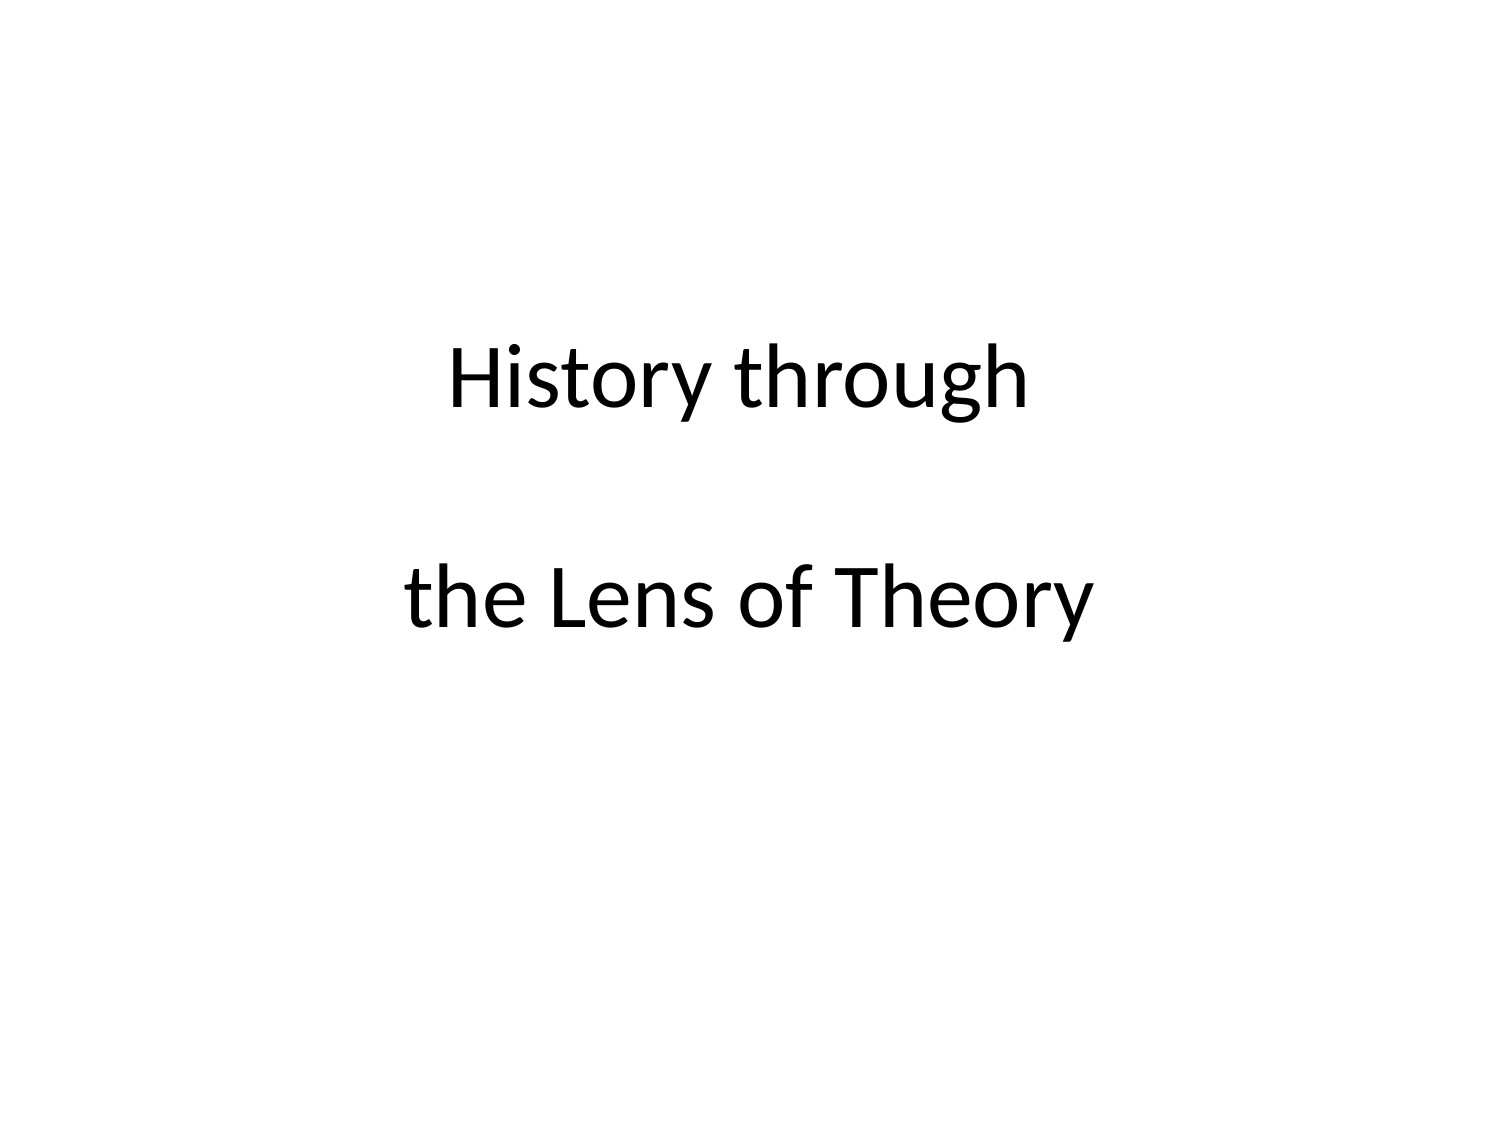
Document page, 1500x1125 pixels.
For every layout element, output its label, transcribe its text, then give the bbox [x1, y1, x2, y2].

title History through the Lens of Theory [75, 45, 1425, 917]
